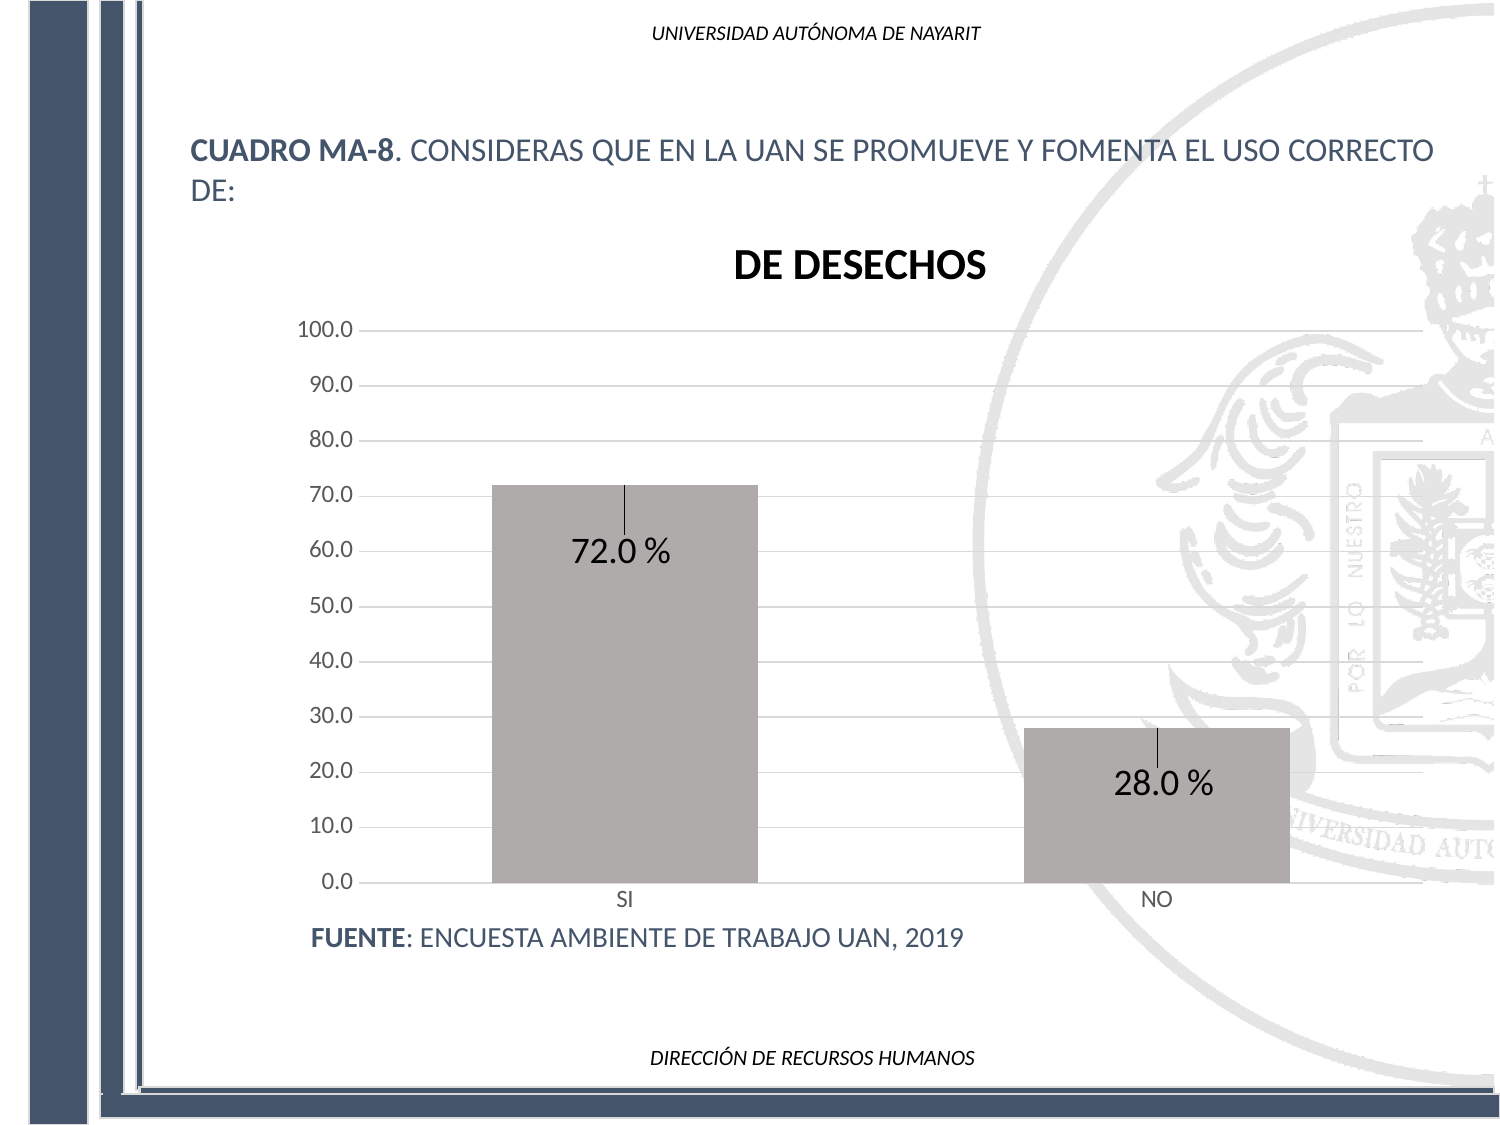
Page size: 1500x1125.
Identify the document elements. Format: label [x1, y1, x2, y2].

chart [273, 211, 1447, 929]
text_box [29, 0, 1500, 1125]
